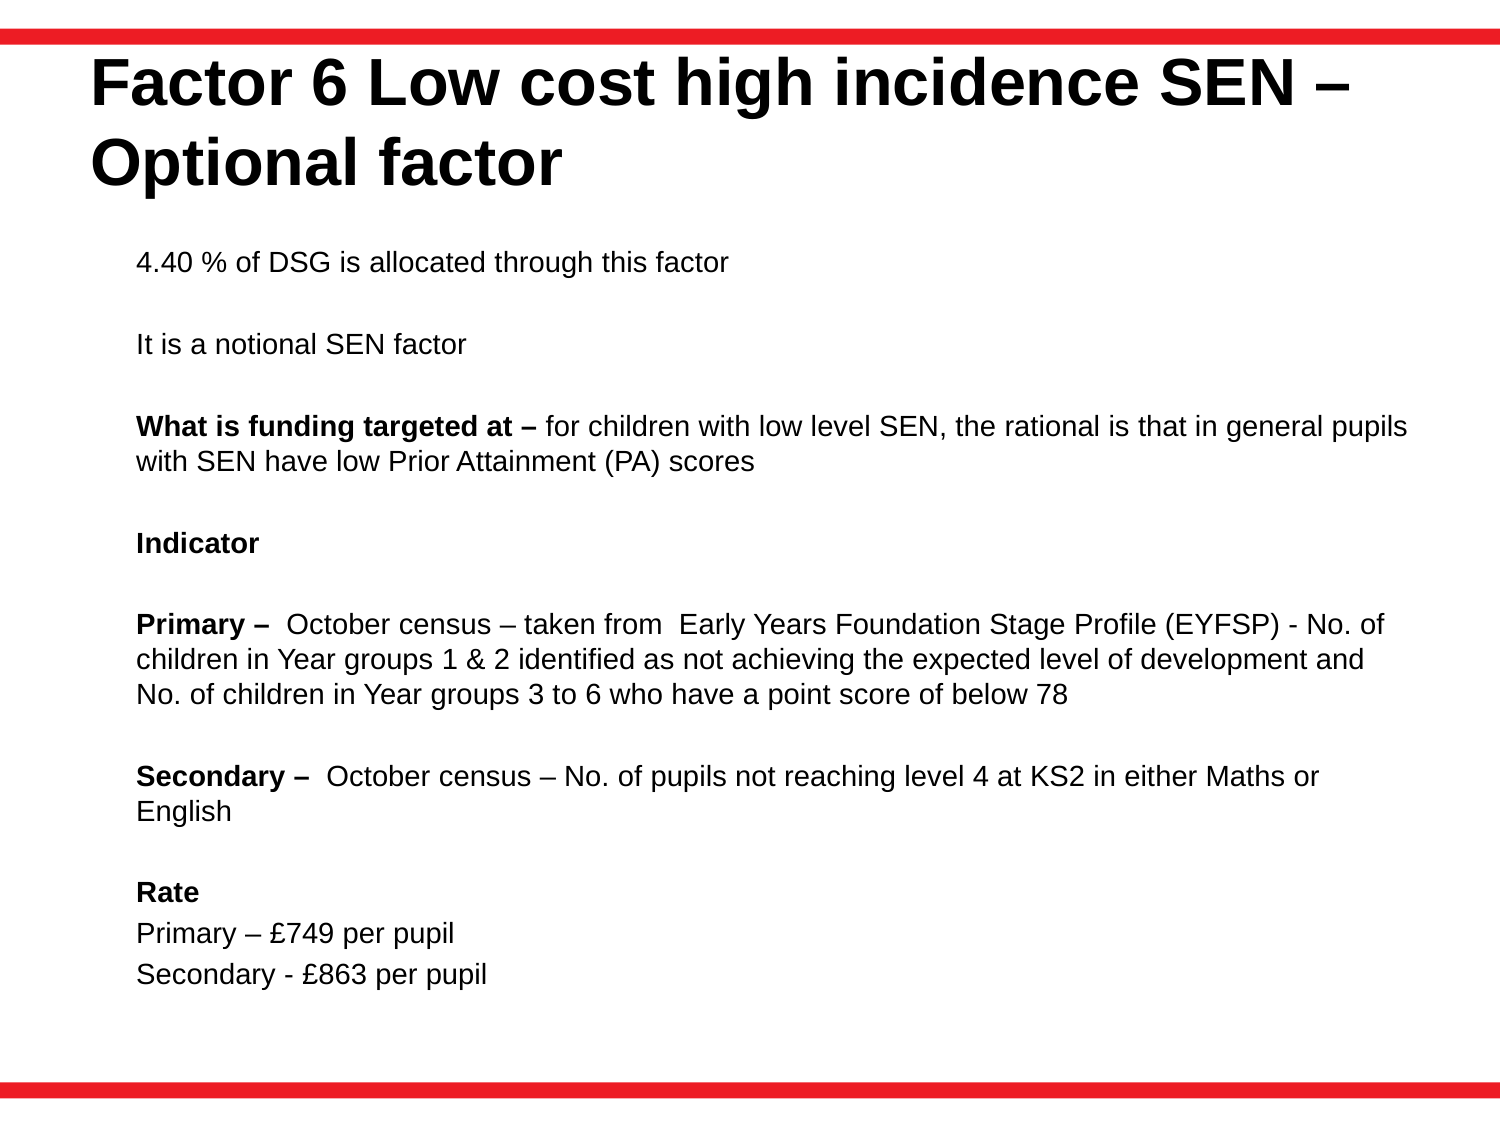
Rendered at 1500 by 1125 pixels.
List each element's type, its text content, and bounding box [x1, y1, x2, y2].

title Factor 6 Low cost high incidence SEN – Optional factor [74, 44, 1426, 231]
list 4.40 % of DSG is allocated through this factor It is a notional SEN factor What is funding targeted at – for children with low level SEN, the rational is that in general pupils with SEN have low Prior Attainment (PA) scores Indicator Primary – October census – taken from Early Years Foundation Stage Profile (EYFSP) - No. of children in Year groups 1 & 2 identified as not achieving the expected level of development and No. of children in Year groups 3 to 6 who have a point score of below 78 Secondary – October census – No. of pupils not reaching level 4 at KS2 in either Maths or English Rate Primary – £749 per pupil Secondary - £863 per pupil [64, 231, 1426, 1048]
